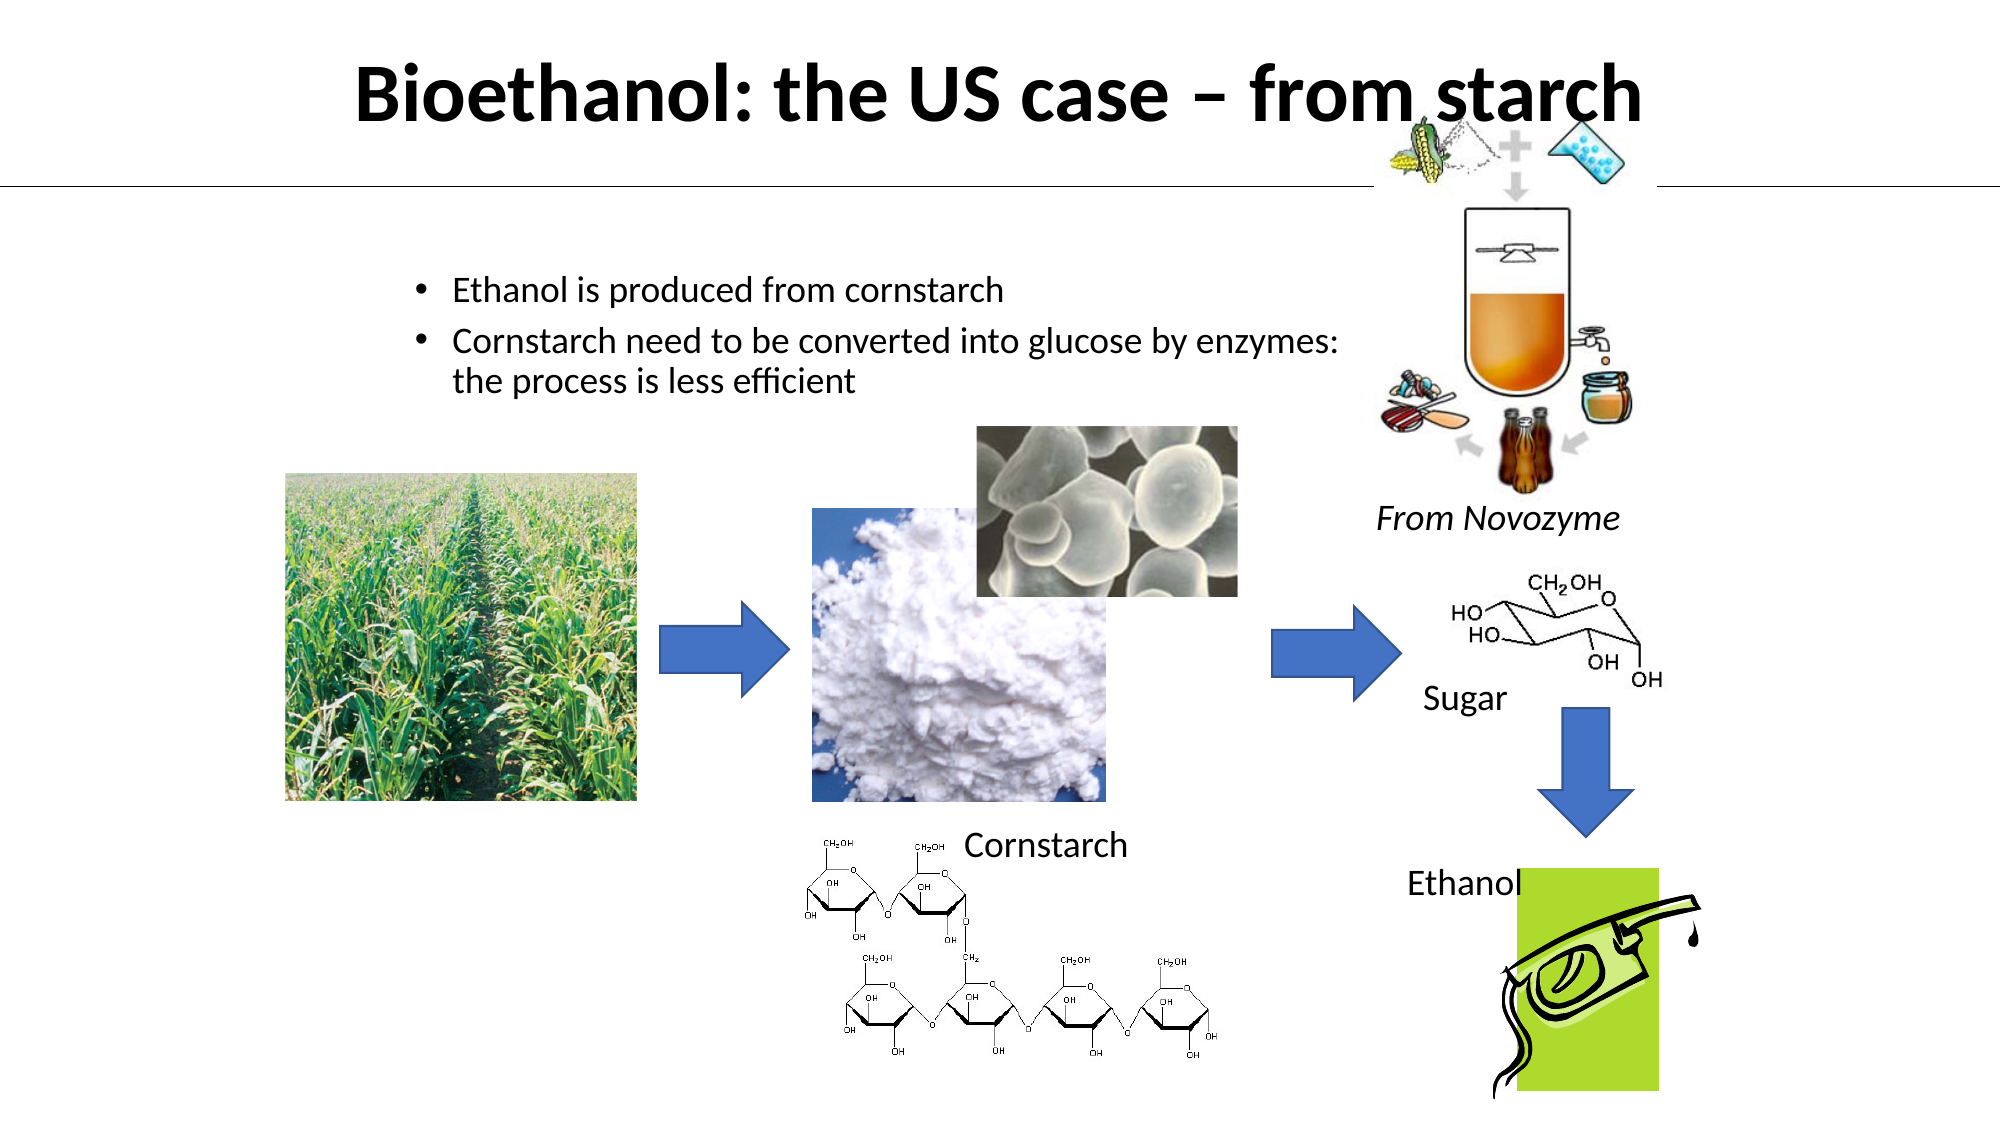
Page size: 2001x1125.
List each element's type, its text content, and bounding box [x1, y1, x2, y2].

text_box [1536, 710, 1636, 839]
list Ethanol is produced from cornstarch Cornstarch need to be converted into glucose by enzymes: the process is less efficient [324, 262, 1401, 1062]
picture [1374, 98, 1657, 502]
picture [1492, 866, 1703, 1100]
text_box Sugar [1408, 666, 1524, 726]
title Bioethanol: the US case – from starch [229, 0, 1771, 197]
picture [812, 426, 1238, 802]
picture [1433, 567, 1680, 710]
picture [285, 473, 637, 801]
text_box Ethanol [1392, 850, 1538, 911]
text_box [1271, 603, 1403, 703]
text_box From Novozyme [1361, 485, 1636, 546]
picture [788, 813, 1248, 1088]
text_box [659, 600, 791, 699]
